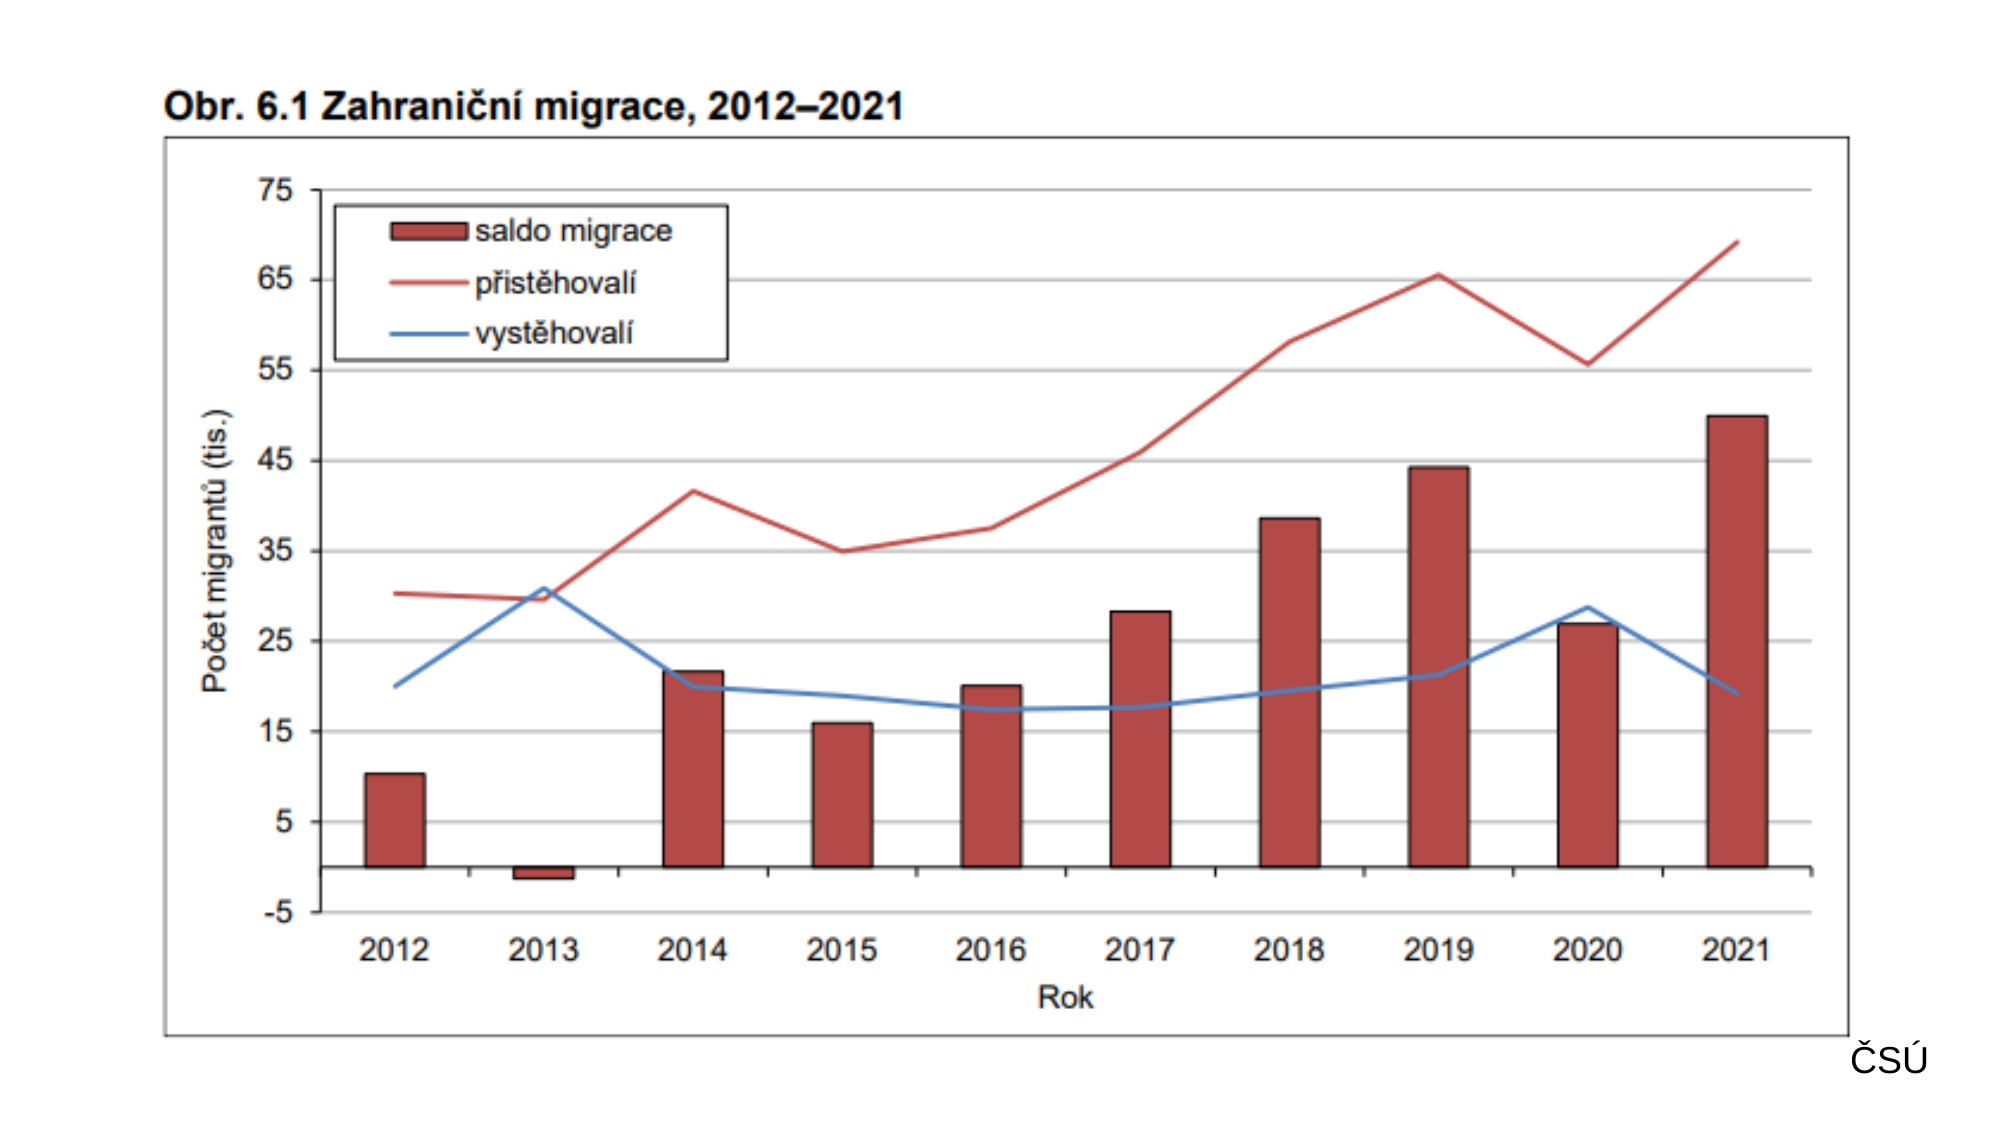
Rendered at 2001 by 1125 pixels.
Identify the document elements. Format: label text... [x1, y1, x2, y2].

text_box ČSÚ [1835, 1028, 2000, 1088]
picture [149, 75, 1867, 1059]
